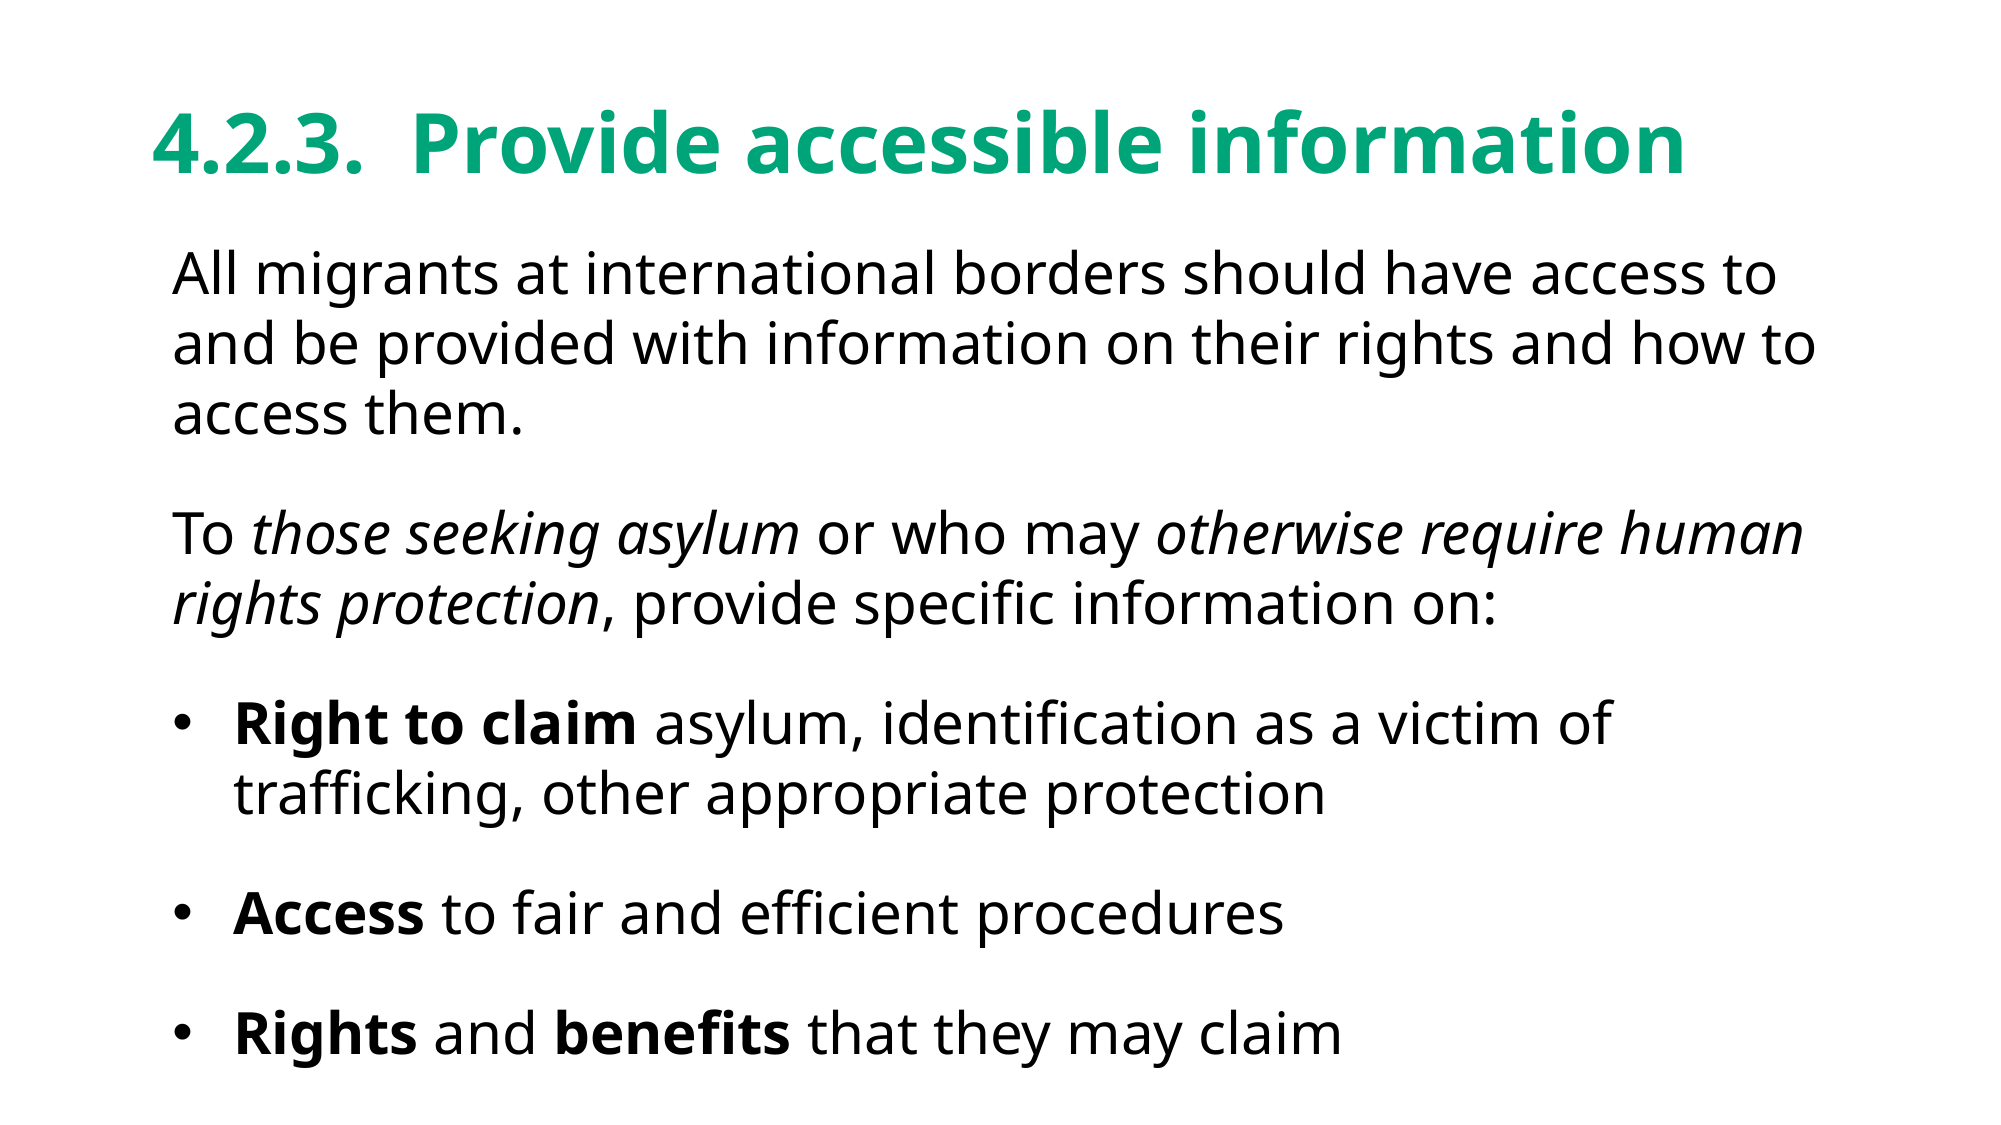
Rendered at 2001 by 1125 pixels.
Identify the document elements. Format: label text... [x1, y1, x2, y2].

title 4.2.3. Provide accessible information [137, 83, 1823, 207]
list All migrants at international borders should have access to and be provided with information on their rights and how to access them. To those seeking asylum or who may otherwise require human rights protection, provide specific information on: Right to claim asylum, identification as a victim of trafficking, other appropriate protection Access to fair and efficient procedures Rights and benefits that they may claim [157, 228, 1843, 1027]
